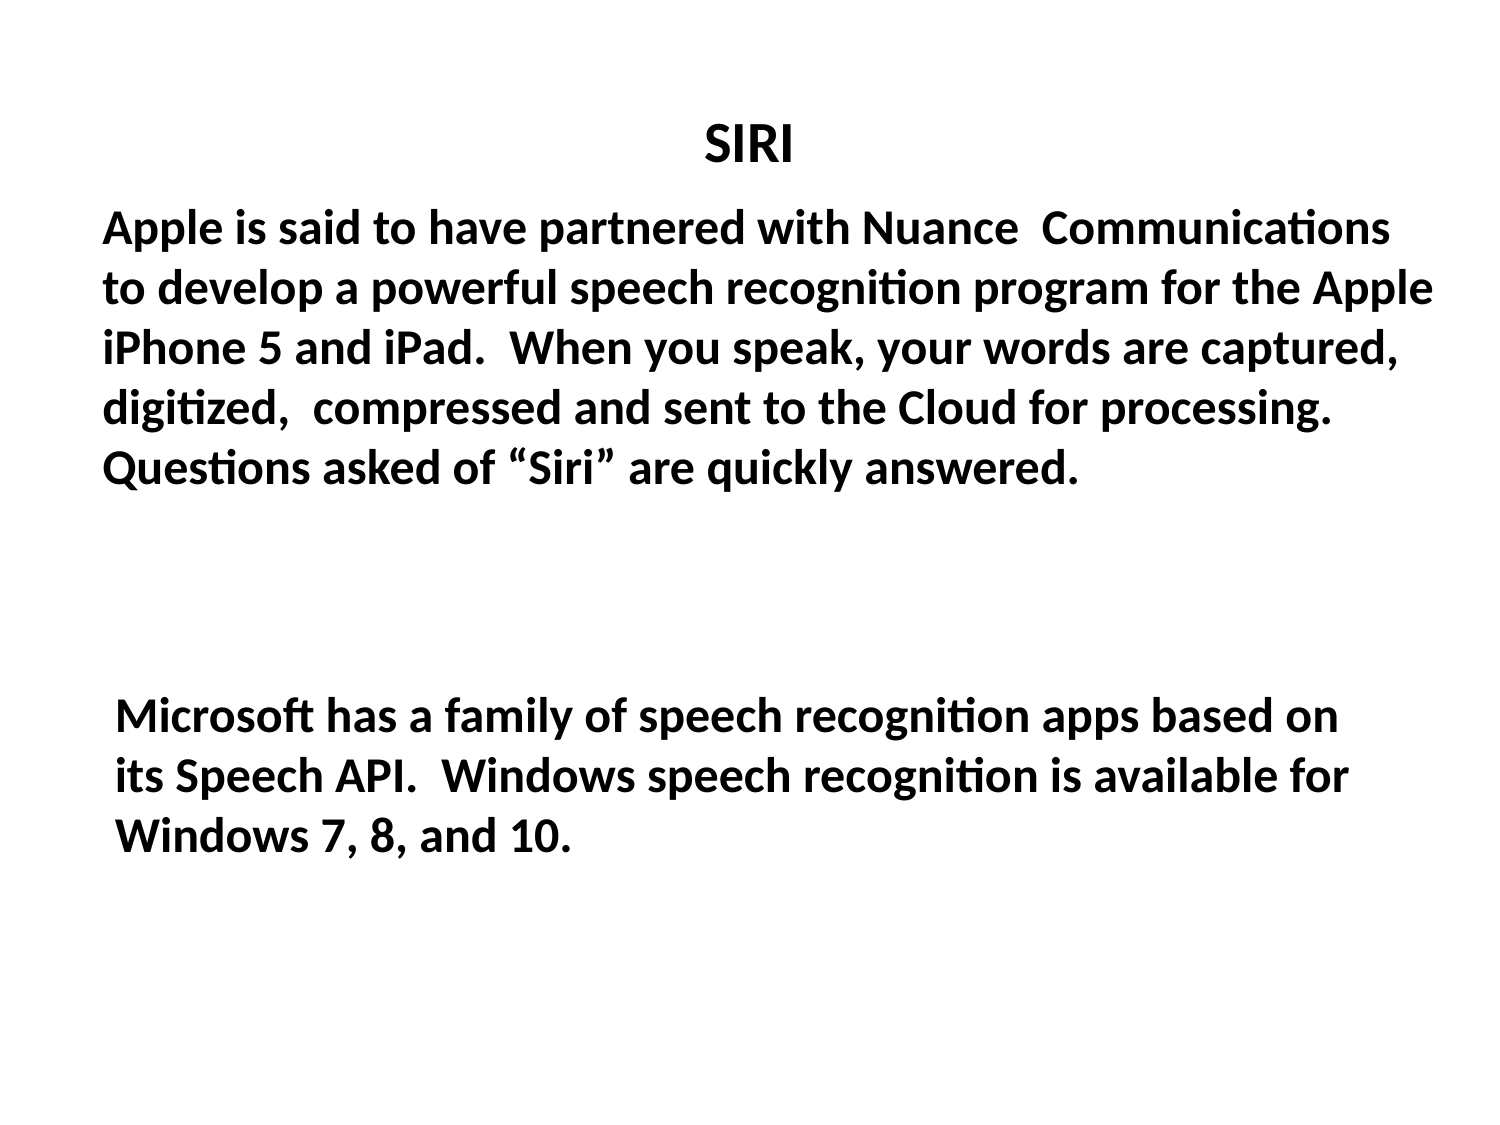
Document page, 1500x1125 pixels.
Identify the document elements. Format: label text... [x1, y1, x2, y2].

text_box Apple is said to have partnered with Nuance Communications to develop a powerful speech recognition program for the Apple iPhone 5 and iPad. When you speak, your words are captured, digitized, compressed and sent to the Cloud for processing. Questions asked of “Siri” are quickly answered. [87, 187, 1450, 503]
text_box Microsoft has a family of speech recognition apps based on its Speech API. Windows speech recognition is available for Windows 7, 8, and 10. [99, 674, 1413, 870]
title SIRI [75, 45, 1425, 233]
